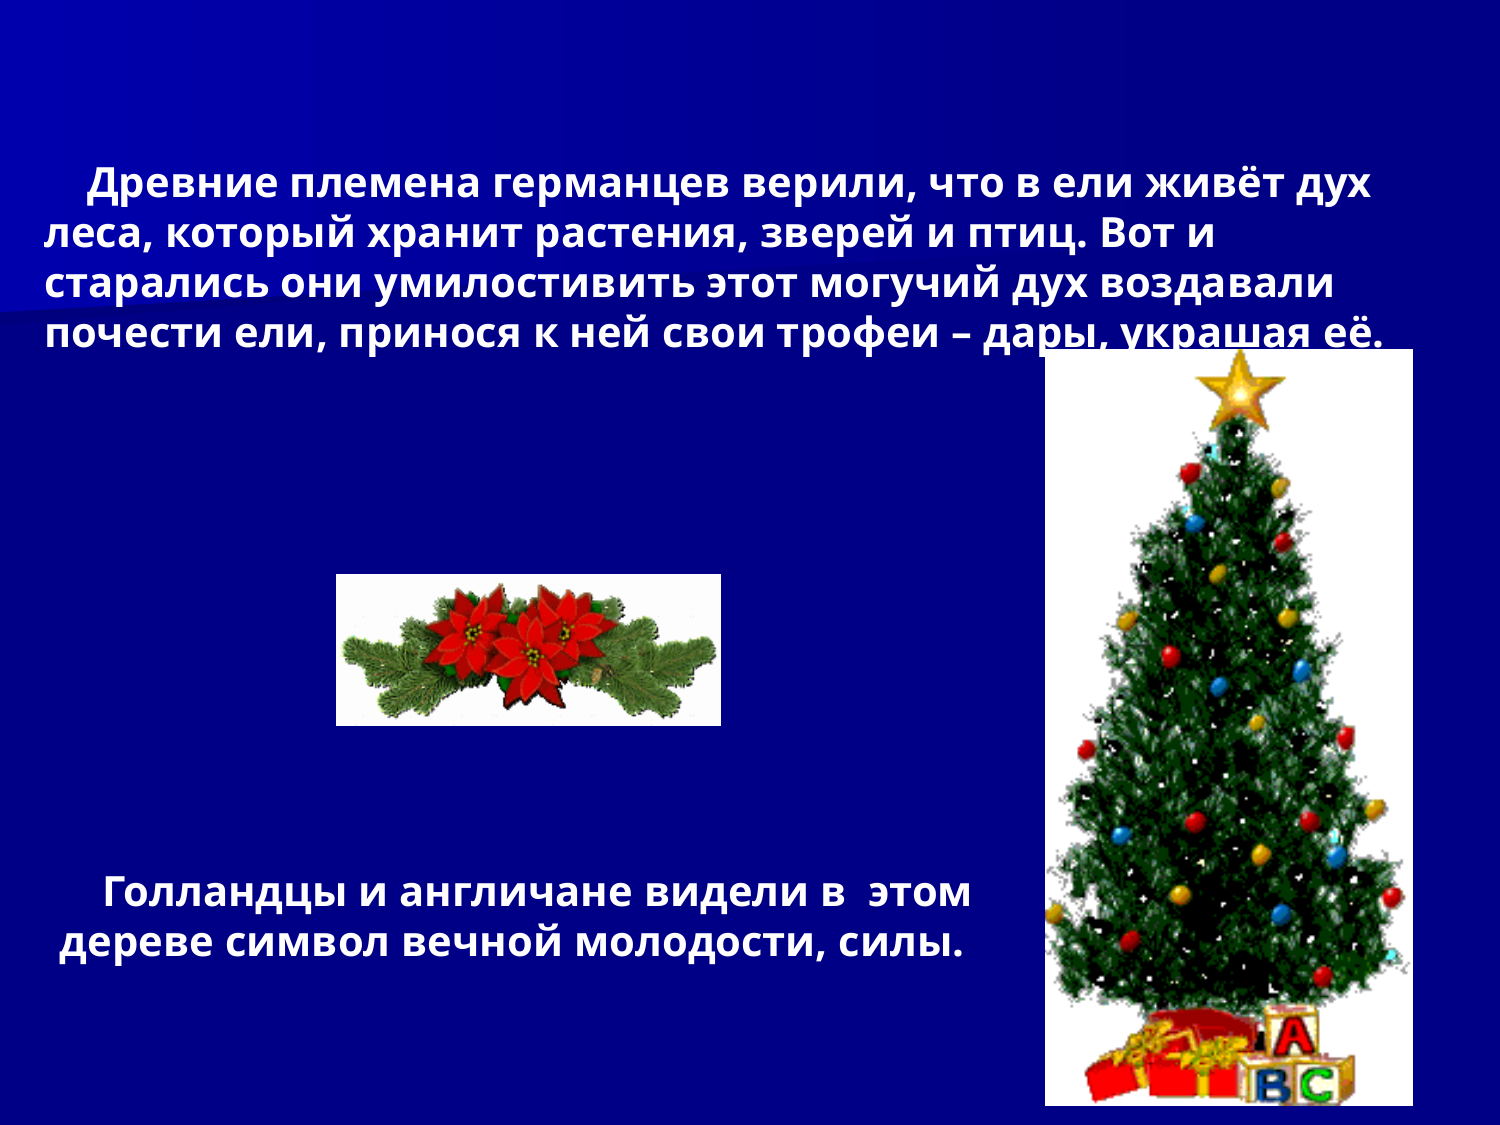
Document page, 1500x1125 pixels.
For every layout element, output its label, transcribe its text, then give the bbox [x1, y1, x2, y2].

picture [336, 573, 722, 726]
picture [1045, 349, 1413, 1106]
text_box Древние племена германцев верили, что в ели живёт дух леса, который хранит растения, зверей и птиц. Вот и старались они умилостивить этот могучий дух воздавали почести ели, принося к ней свои трофеи – дары, украшая её. [29, 148, 1457, 364]
text_box Голландцы и англичане видели в этом дереве символ вечной молодости, силы. [45, 857, 999, 973]
